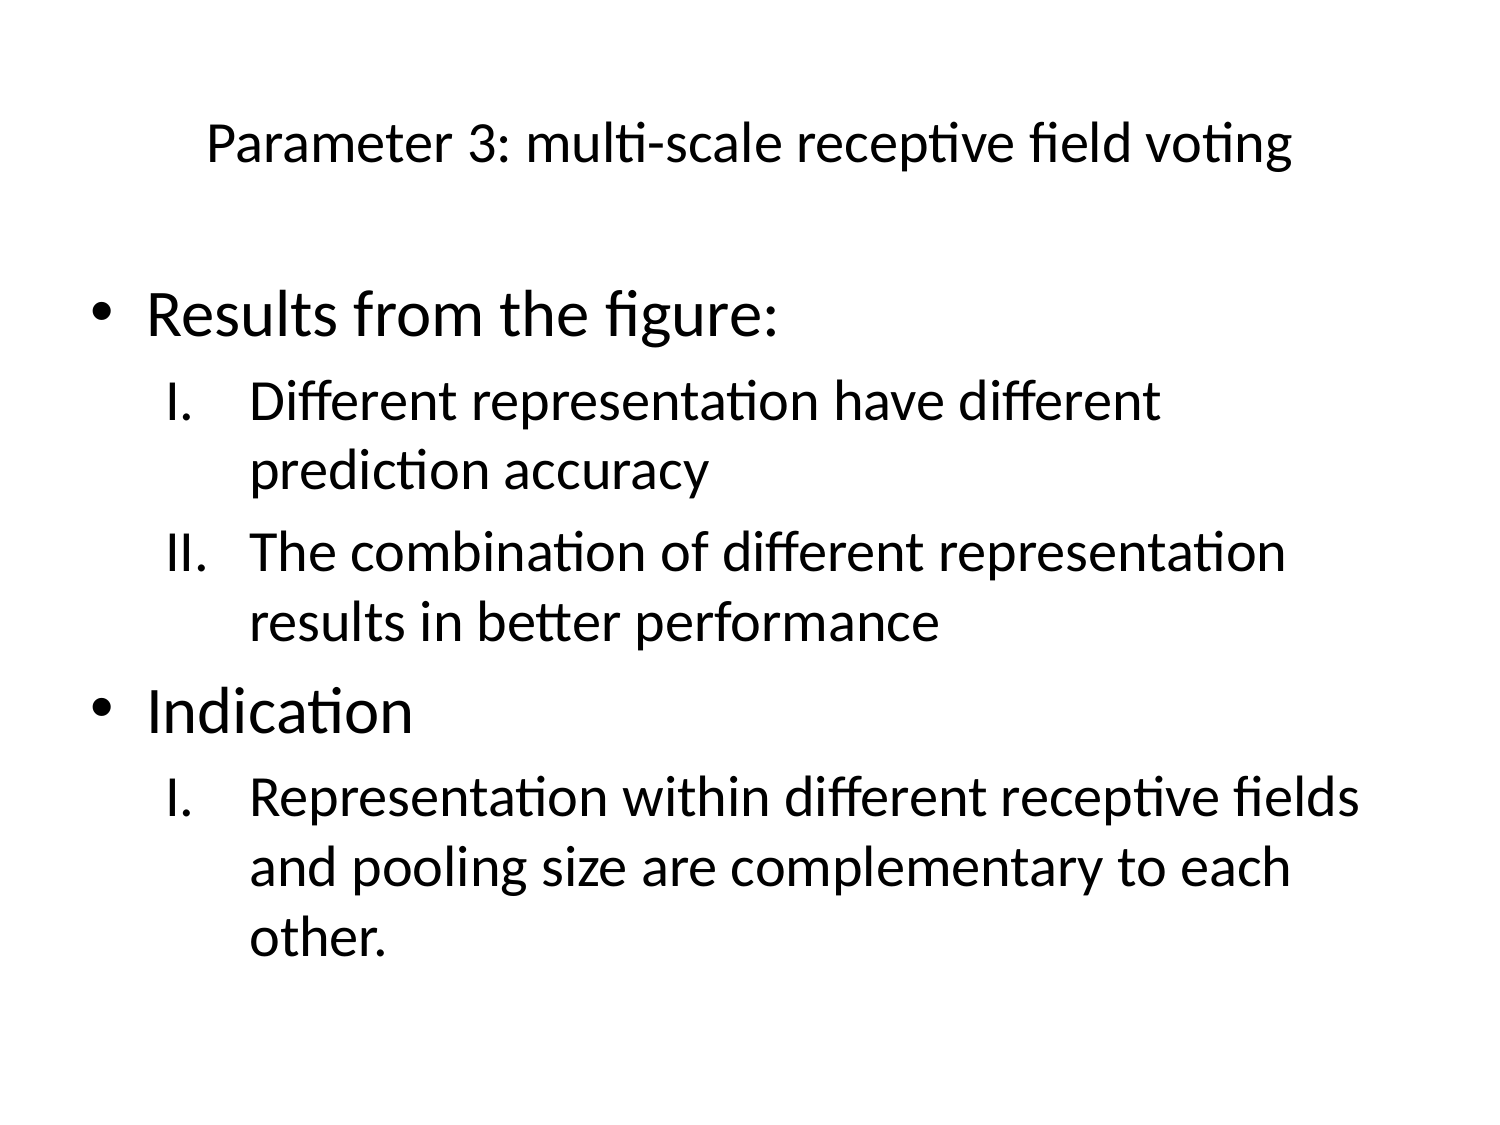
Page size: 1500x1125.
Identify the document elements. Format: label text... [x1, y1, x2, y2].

title Parameter 3: multi-scale receptive field voting [75, 45, 1425, 233]
list Results from the figure: Different representation have different prediction accuracy The combination of different representation results in better performance Indication Representation within different receptive fields and pooling size are complementary to each other. [75, 262, 1425, 1005]
